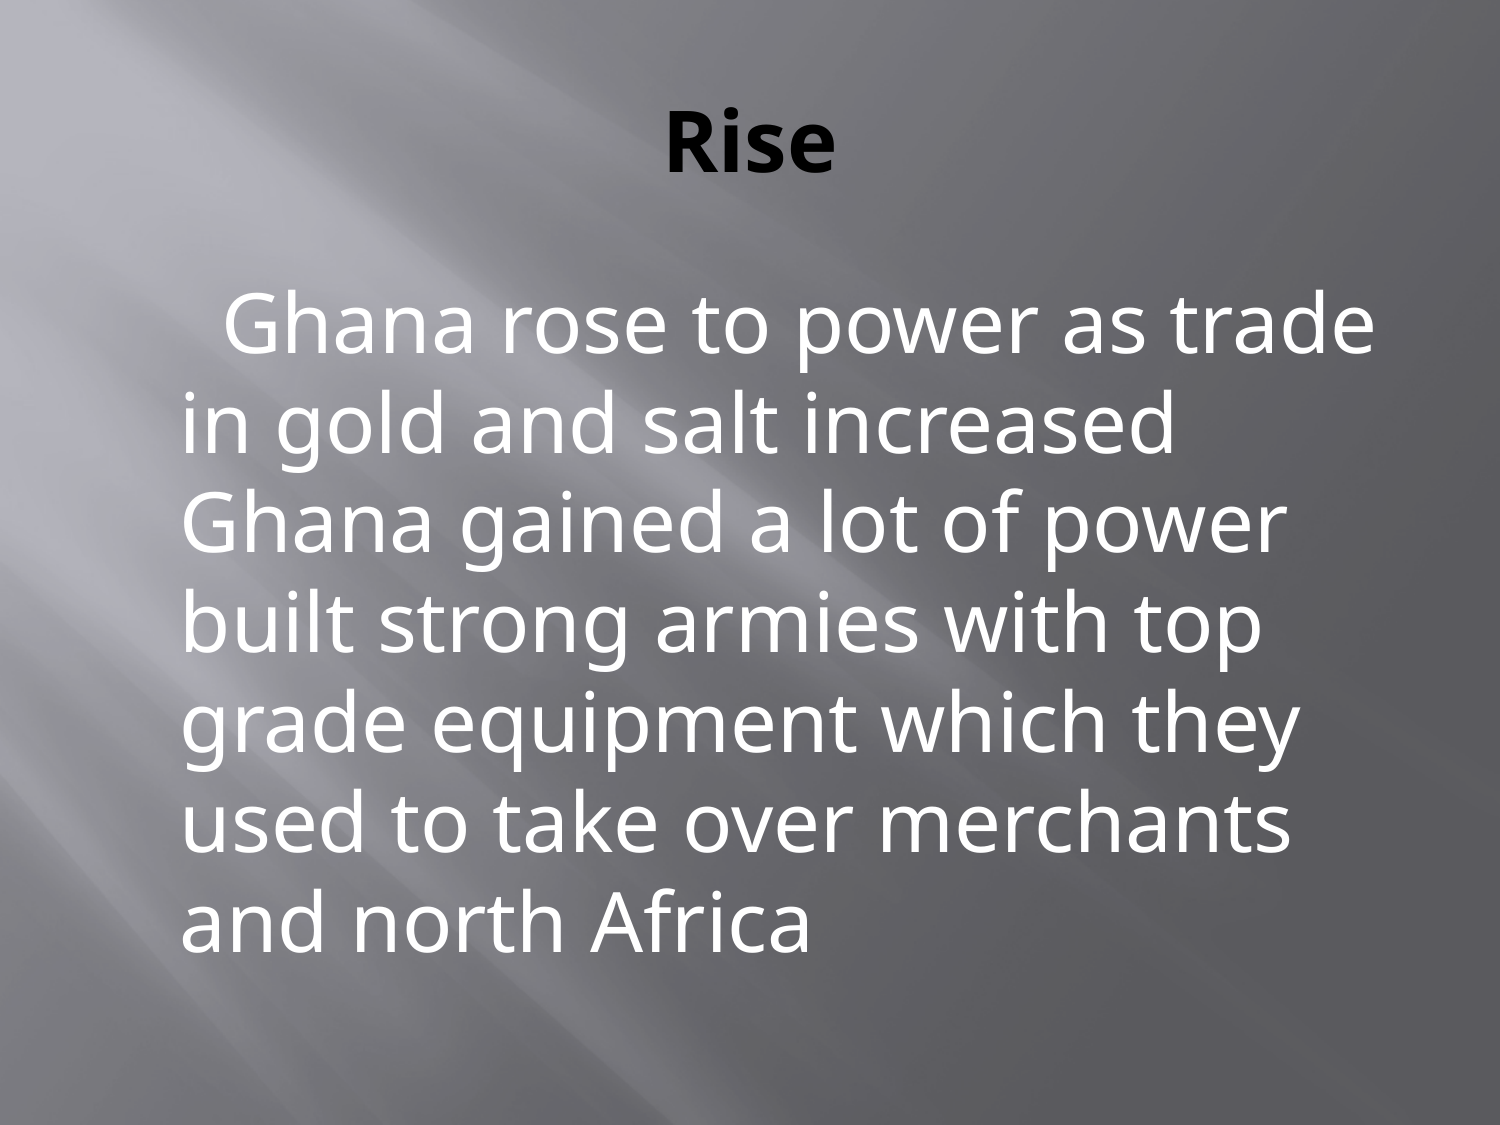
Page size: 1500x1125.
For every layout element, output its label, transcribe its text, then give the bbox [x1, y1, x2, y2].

title Rise [75, 45, 1425, 233]
list Ghana rose to power as trade in gold and salt increased Ghana gained a lot of power built strong armies with top grade equipment which they used to take over merchants and north Africa [75, 262, 1425, 1035]
